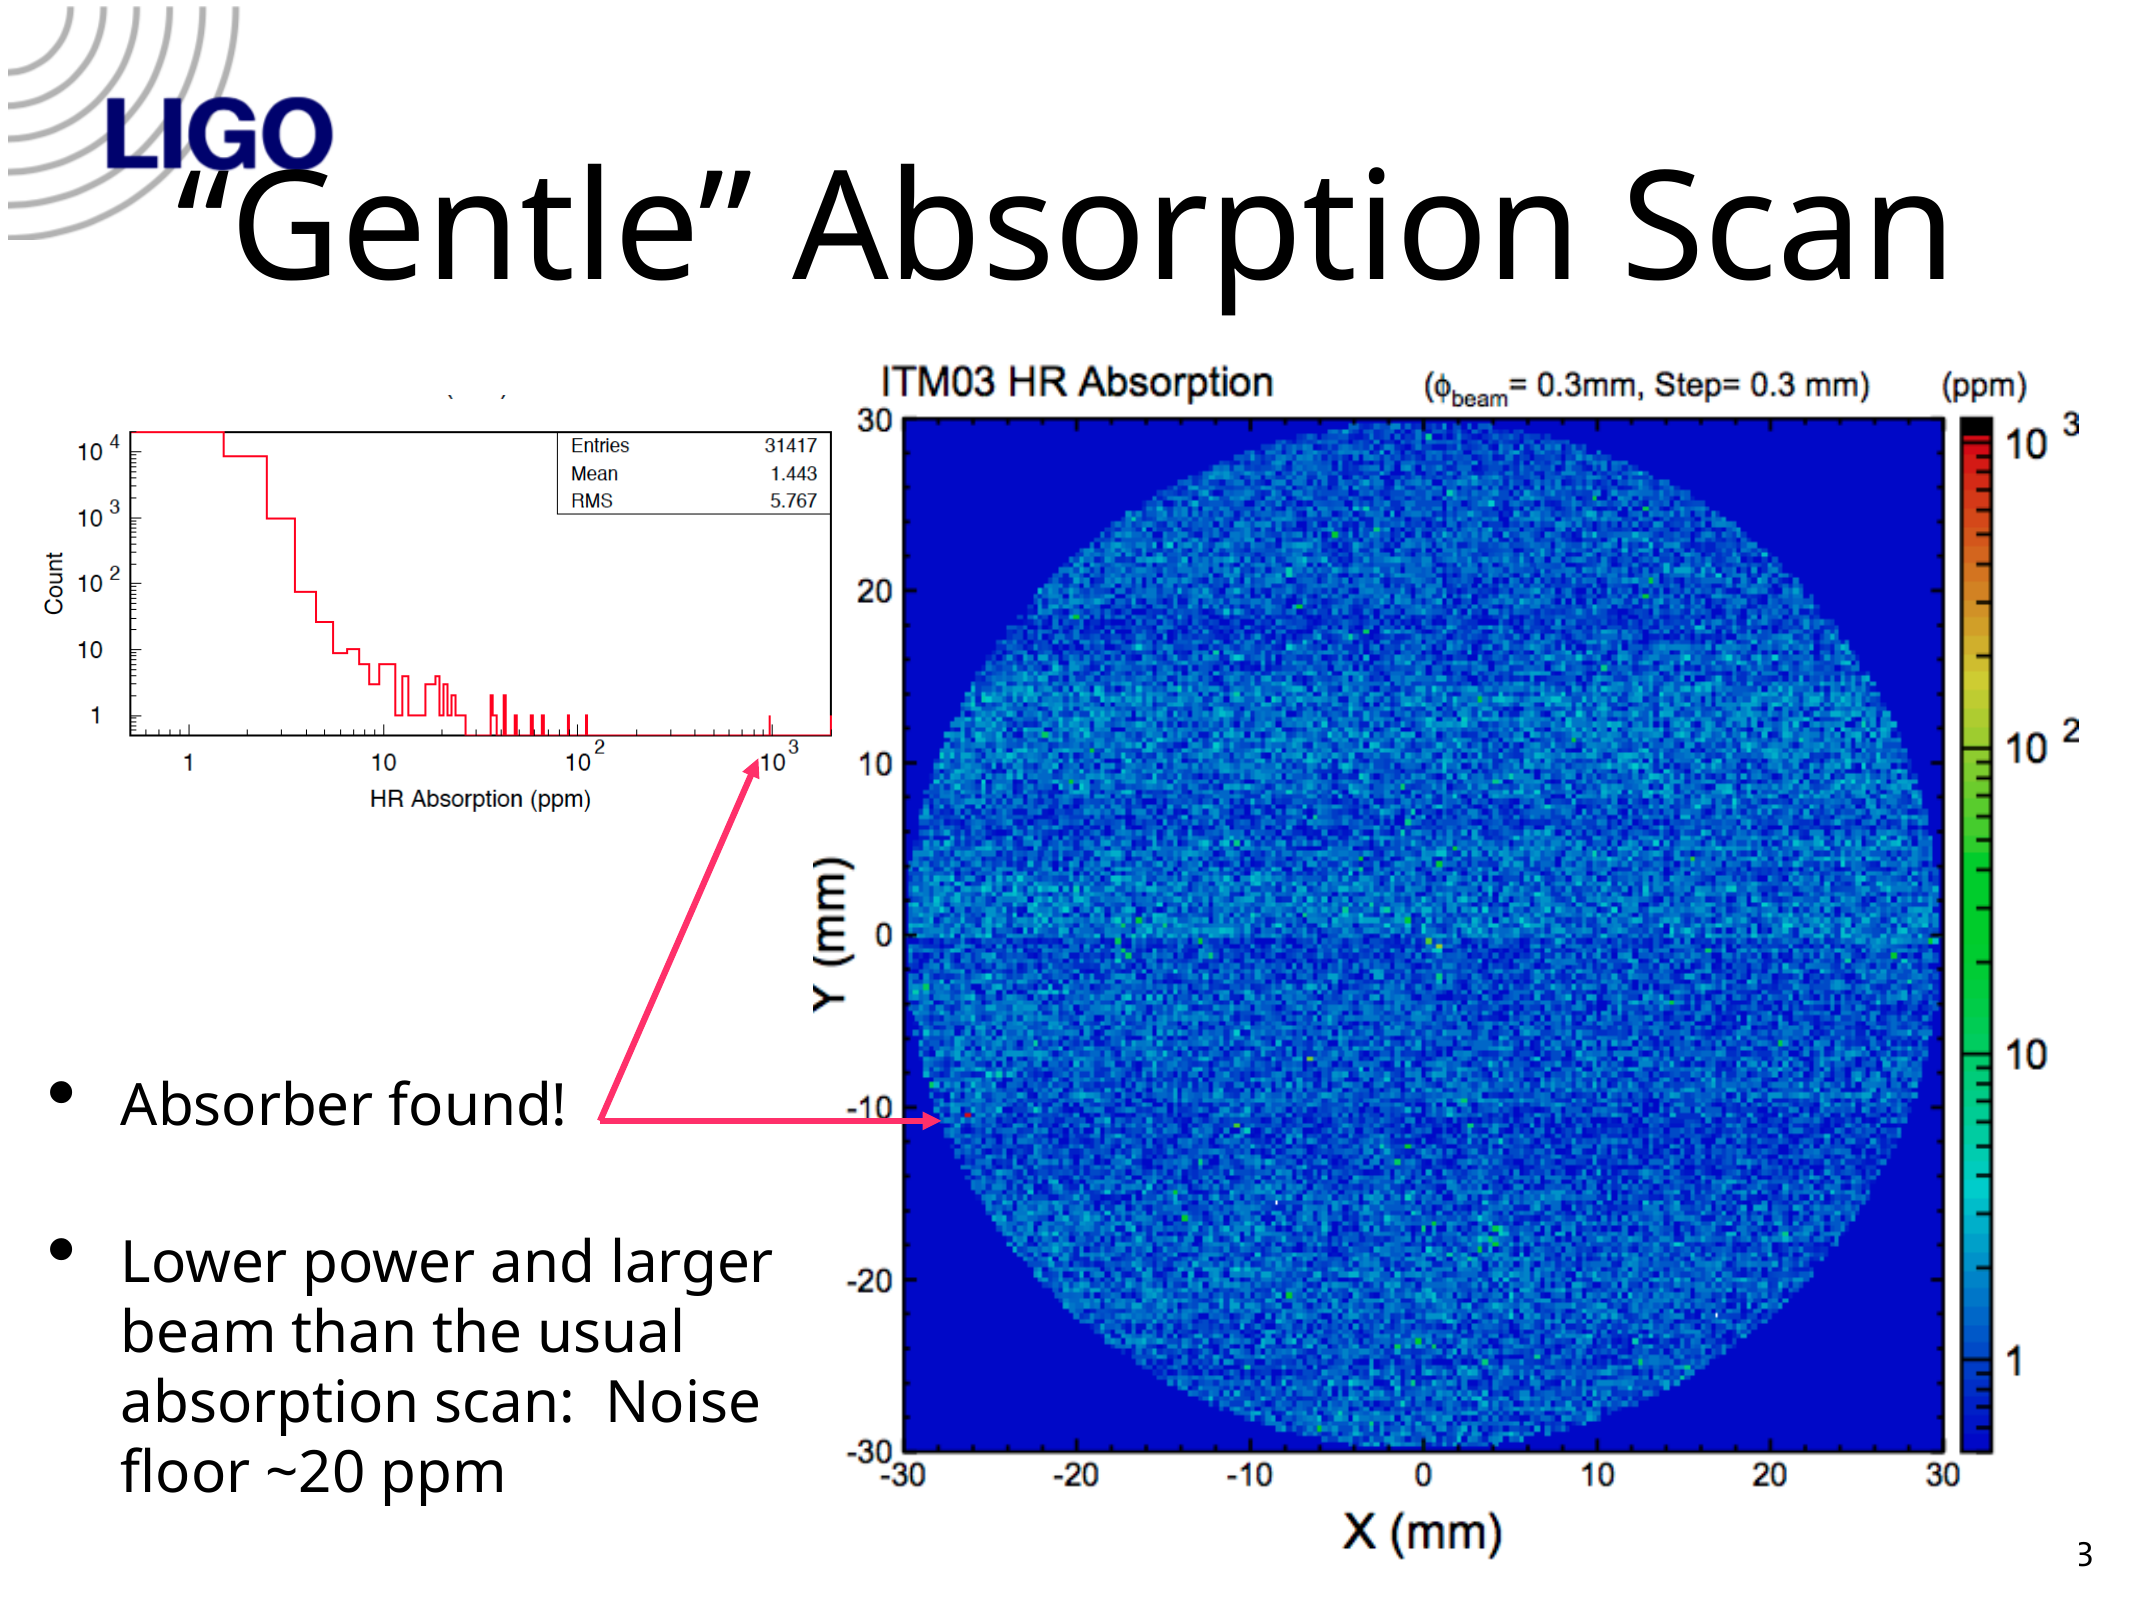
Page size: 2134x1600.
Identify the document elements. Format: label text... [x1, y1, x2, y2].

title “Gentle” Absorption Scan [155, 41, 1978, 395]
list Absorber found! Lower power and larger beam than the usual absorption scan: Noise floor ~20 ppm [39, 997, 798, 1574]
picture [8, 5, 343, 240]
picture [39, 354, 2079, 1573]
slide_number 3 [2055, 1524, 2113, 1579]
